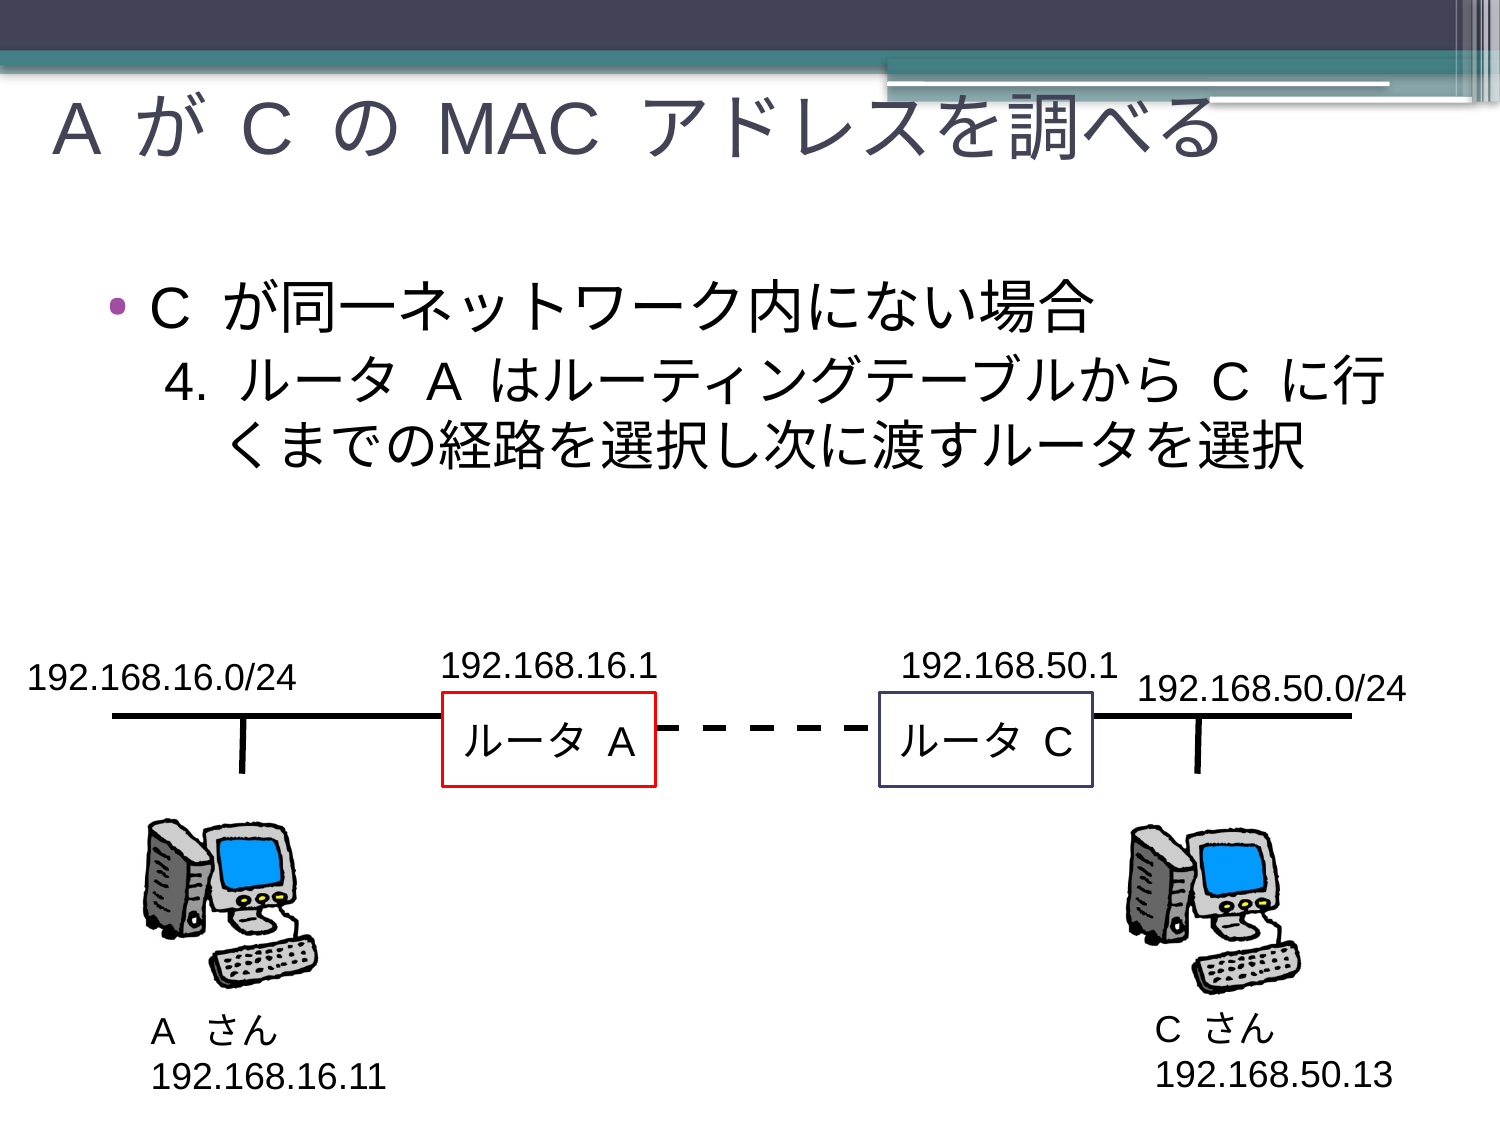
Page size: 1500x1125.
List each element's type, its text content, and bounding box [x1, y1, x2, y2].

text_box C さん 192.168.50.13 [1139, 997, 1436, 1103]
list C が同一ネットワーク内にない場合 4. ルータ A はルーティングテーブルから C に行くまでの経路を選択し次に渡すルータを選択 [75, 262, 1425, 563]
text_box 192.168.16.1 [425, 633, 715, 694]
picture [135, 810, 323, 994]
text_box A が C の MAC アドレスを調べる [37, 37, 1388, 213]
text_box ルータ A [441, 691, 657, 714]
text_box 192.168.50.1 [885, 633, 1176, 694]
text_box ルータ A [441, 726, 657, 788]
picture [1118, 816, 1306, 1000]
text_box 192.168.50.0/24 [1122, 656, 1425, 717]
text_box 192.168.16.0/24 [11, 645, 338, 705]
text_box ルータ C [878, 726, 1094, 788]
text_box A さん 192.168.16.11 [135, 999, 420, 1105]
text_box ルータ C [878, 691, 1094, 714]
